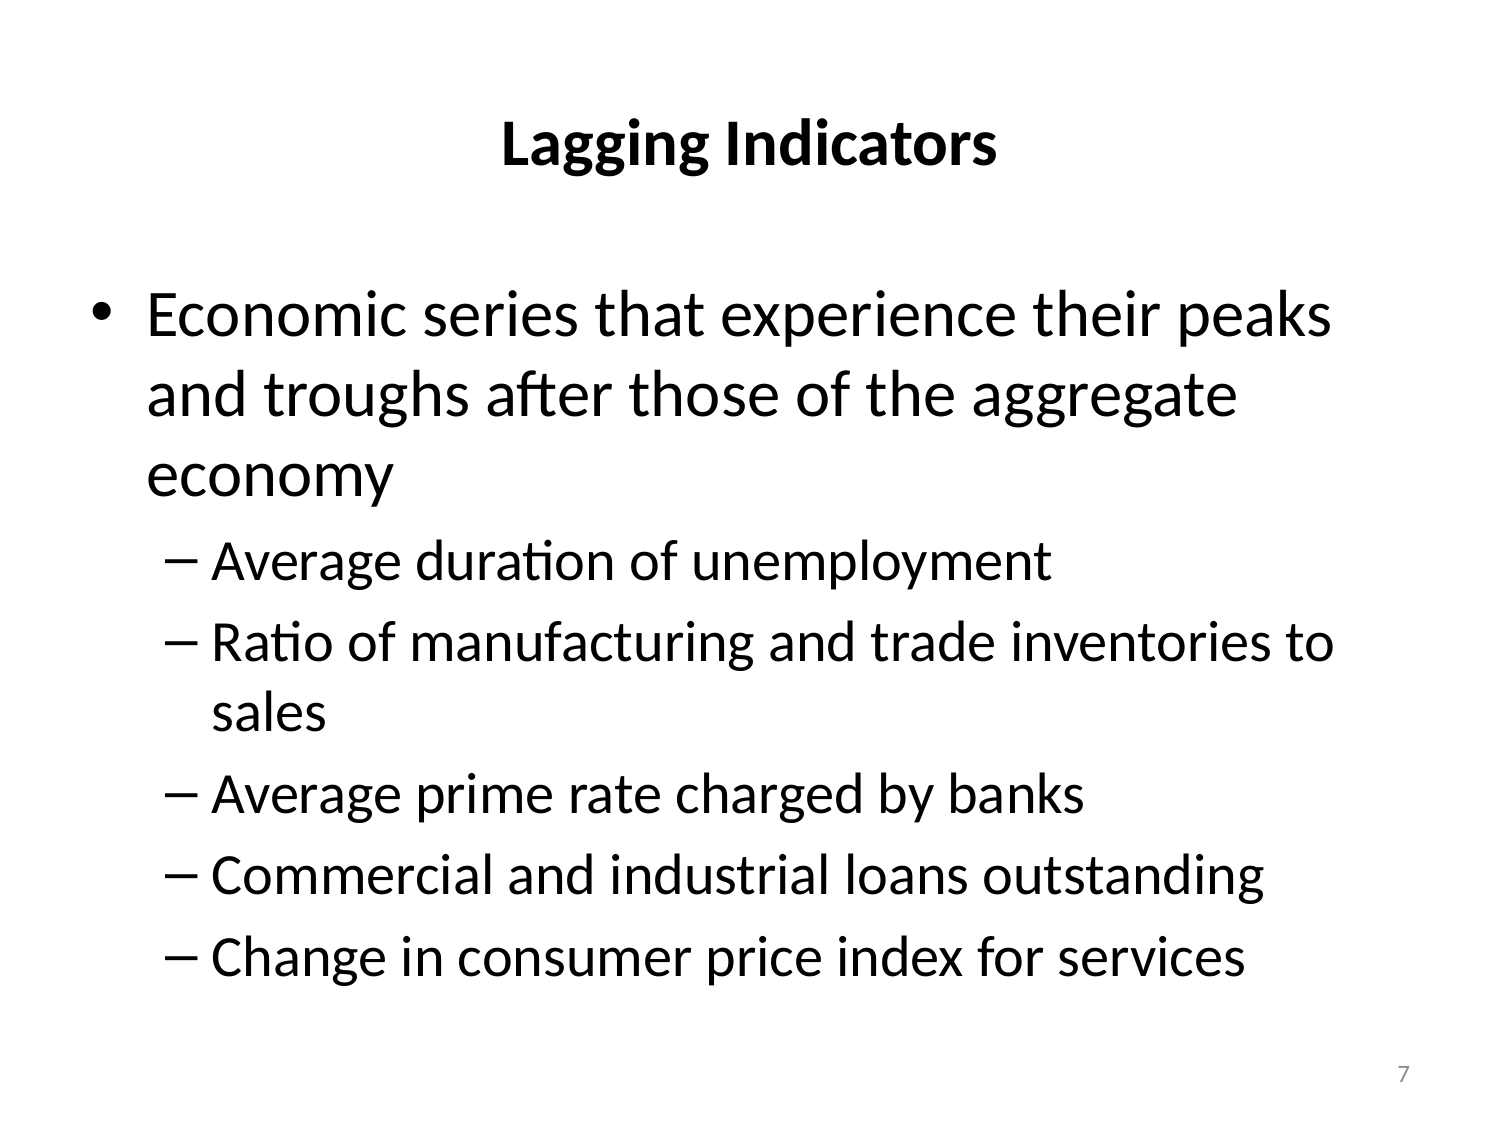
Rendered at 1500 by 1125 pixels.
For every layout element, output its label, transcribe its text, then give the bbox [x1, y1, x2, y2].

list Economic series that experience their peaks and troughs after those of the aggregate economy Average duration of unemployment Ratio of manufacturing and trade inventories to sales Average prime rate charged by banks Commercial and industrial loans outstanding Change in consumer price index for services [75, 262, 1425, 1005]
slide_number 7 [1074, 1042, 1425, 1103]
title Lagging Indicators [75, 45, 1425, 233]
